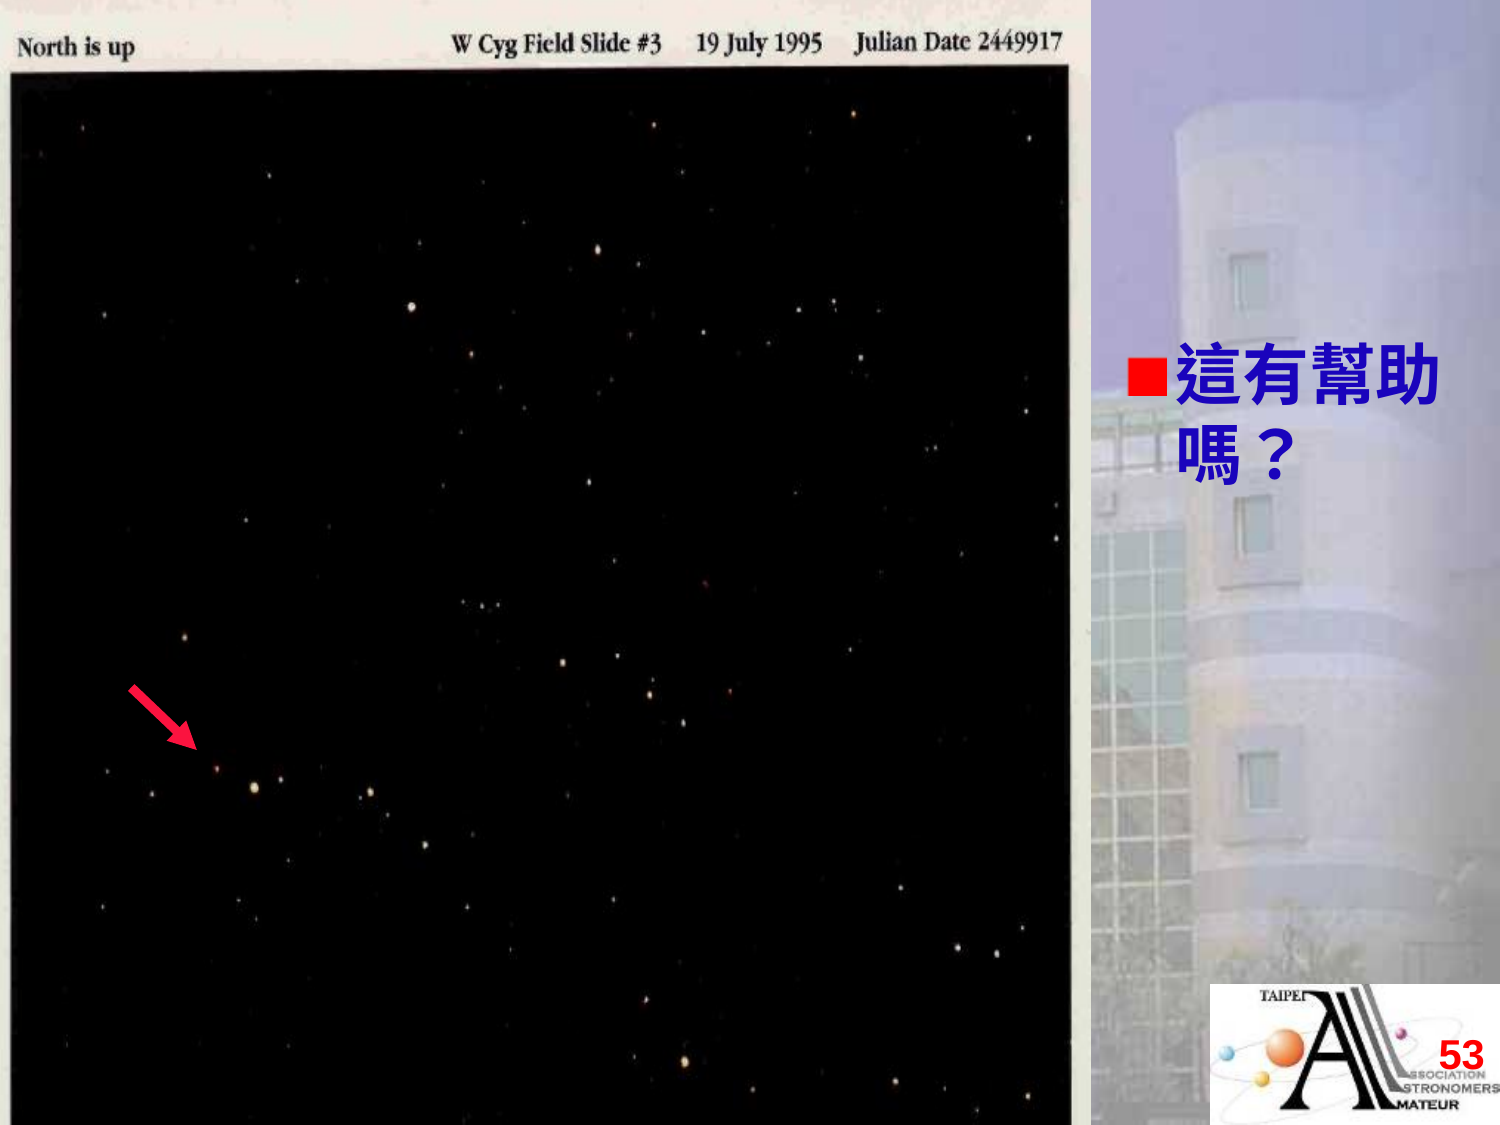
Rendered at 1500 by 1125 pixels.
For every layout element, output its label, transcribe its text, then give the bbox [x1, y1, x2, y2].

slide_number 52 [1149, 1023, 1500, 1084]
picture [0, 0, 1500, 1125]
picture [1119, 349, 1167, 396]
list 這有幫助嗎？ [1104, 324, 1500, 1000]
